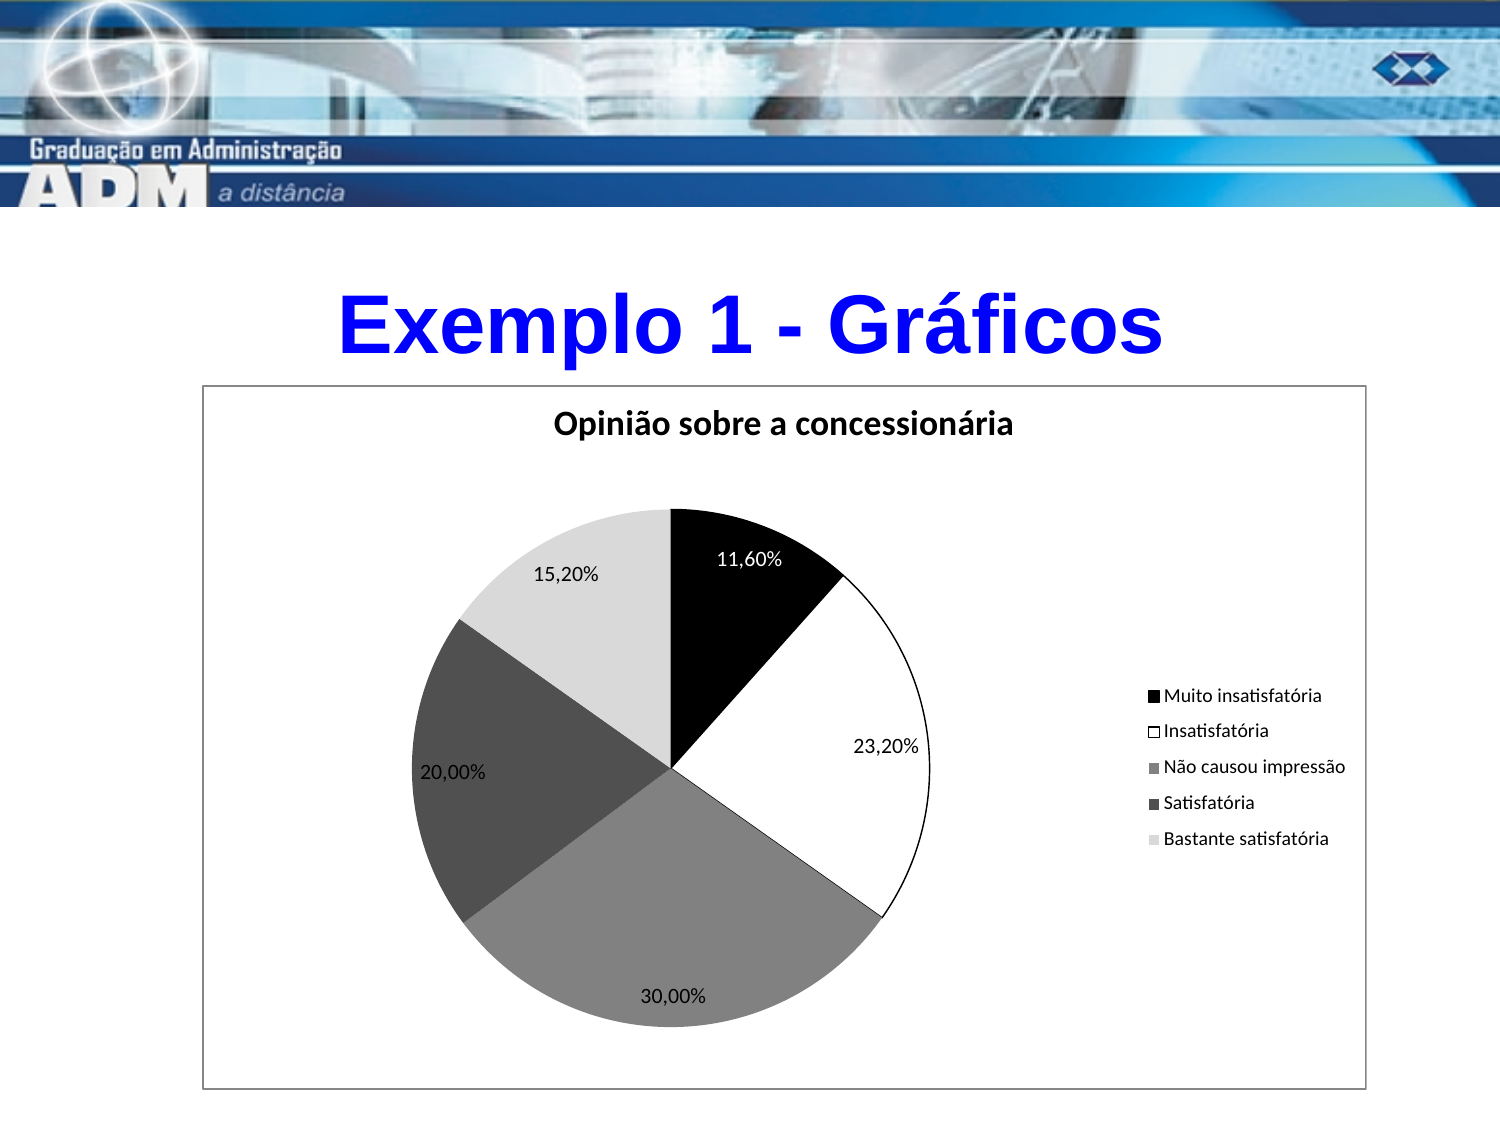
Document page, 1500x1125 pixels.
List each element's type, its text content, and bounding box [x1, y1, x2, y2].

picture [202, 385, 1367, 1090]
slide_number 14 [1074, 1025, 1425, 1104]
title Exemplo 1 - Gráficos [76, 255, 1427, 386]
picture [0, 0, 1500, 207]
